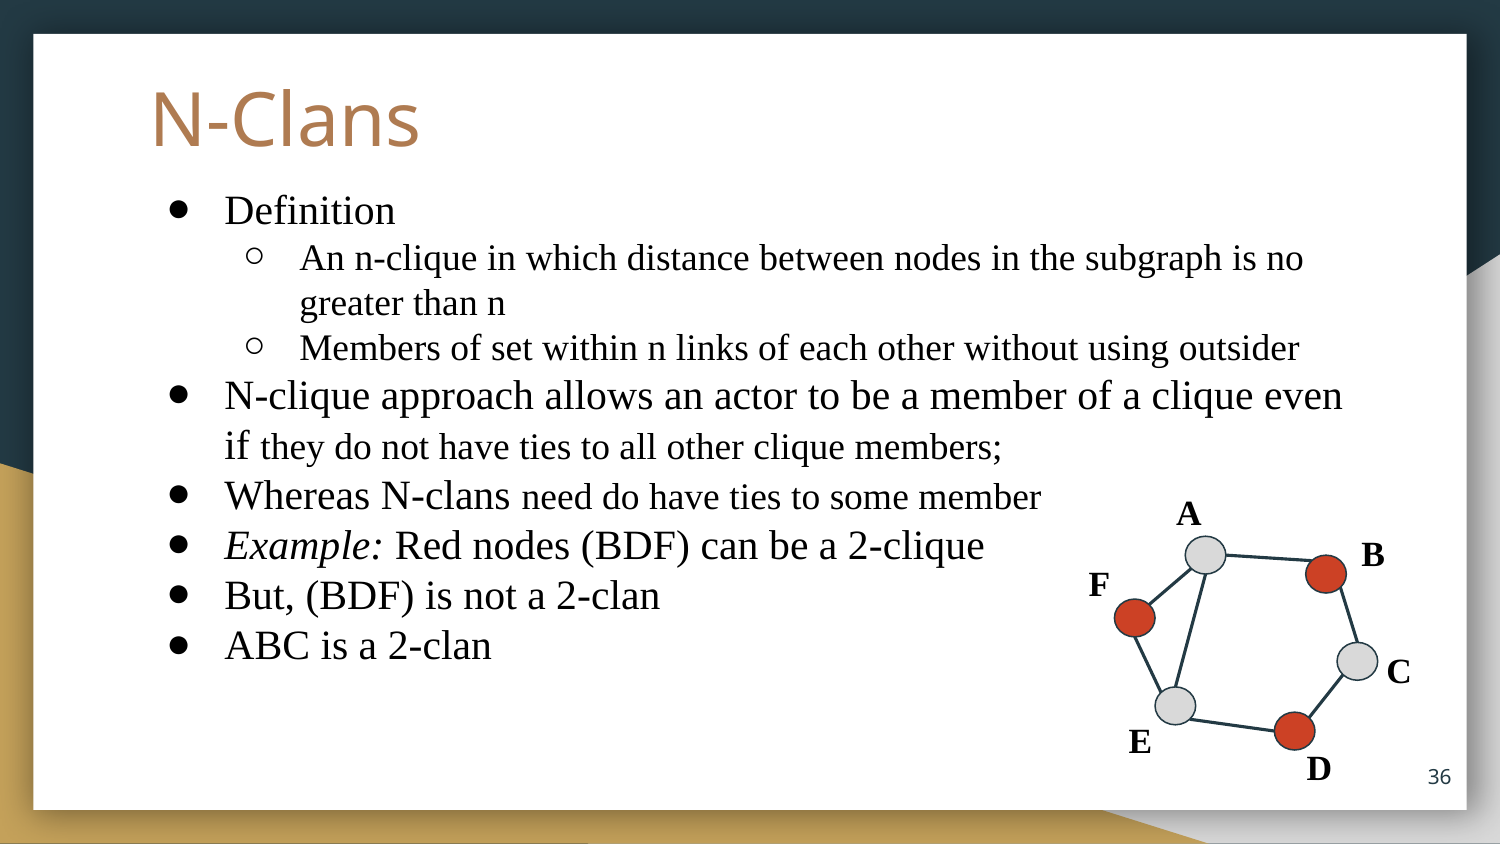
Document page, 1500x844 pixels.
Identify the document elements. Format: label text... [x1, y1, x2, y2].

text_box E [1113, 703, 1183, 759]
slide_number ‹#› [1376, 745, 1467, 810]
text_box [1275, 712, 1315, 750]
text_box [1155, 687, 1196, 724]
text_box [1148, 568, 1192, 605]
text_box B [1346, 516, 1416, 572]
text_box A [1161, 474, 1230, 531]
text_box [1189, 718, 1275, 732]
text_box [1175, 573, 1206, 688]
text_box D [1291, 729, 1361, 786]
text_box [1114, 602, 1156, 637]
text_box [1185, 536, 1226, 574]
text_box C [1371, 633, 1441, 690]
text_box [1225, 554, 1312, 561]
text_box F [1073, 546, 1143, 602]
list Definition An n-clique in which distance between nodes in the subgraph is no greater than n Members of set within n links of each other without using outsider N-clique approach allows an actor to be a member of a clique even if they do not have ties to all other clique members; Whereas N-clans need do have ties to some member Example: Red nodes (BDF) can be a 2-clique But, (BDF) is not a 2-clan ABC is a 2-clan [134, 167, 1391, 693]
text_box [1134, 636, 1162, 693]
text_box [1340, 587, 1358, 643]
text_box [1308, 674, 1344, 718]
title N-Clans [134, 56, 1228, 167]
text_box [1305, 555, 1347, 594]
text_box [1337, 642, 1371, 681]
